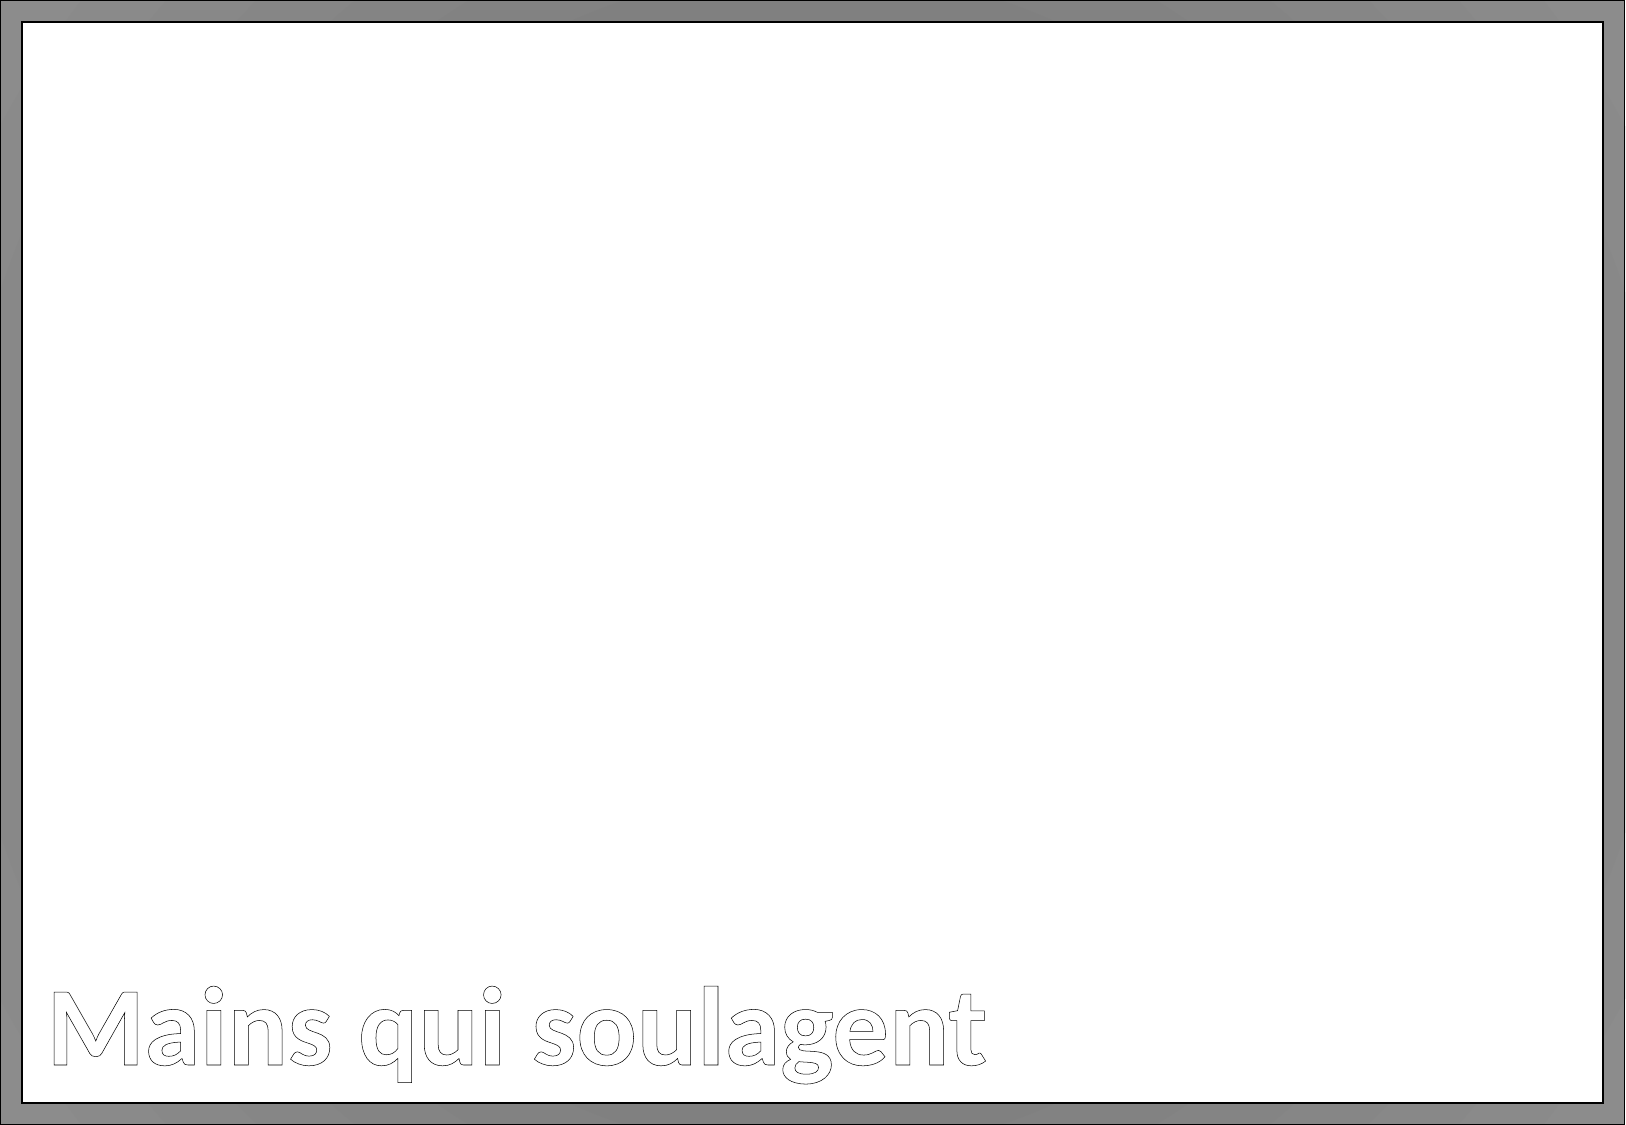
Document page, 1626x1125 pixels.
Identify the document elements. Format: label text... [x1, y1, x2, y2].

text_box [0, 0, 1625, 1125]
text_box Mains qui soulagent [31, 944, 1004, 1095]
